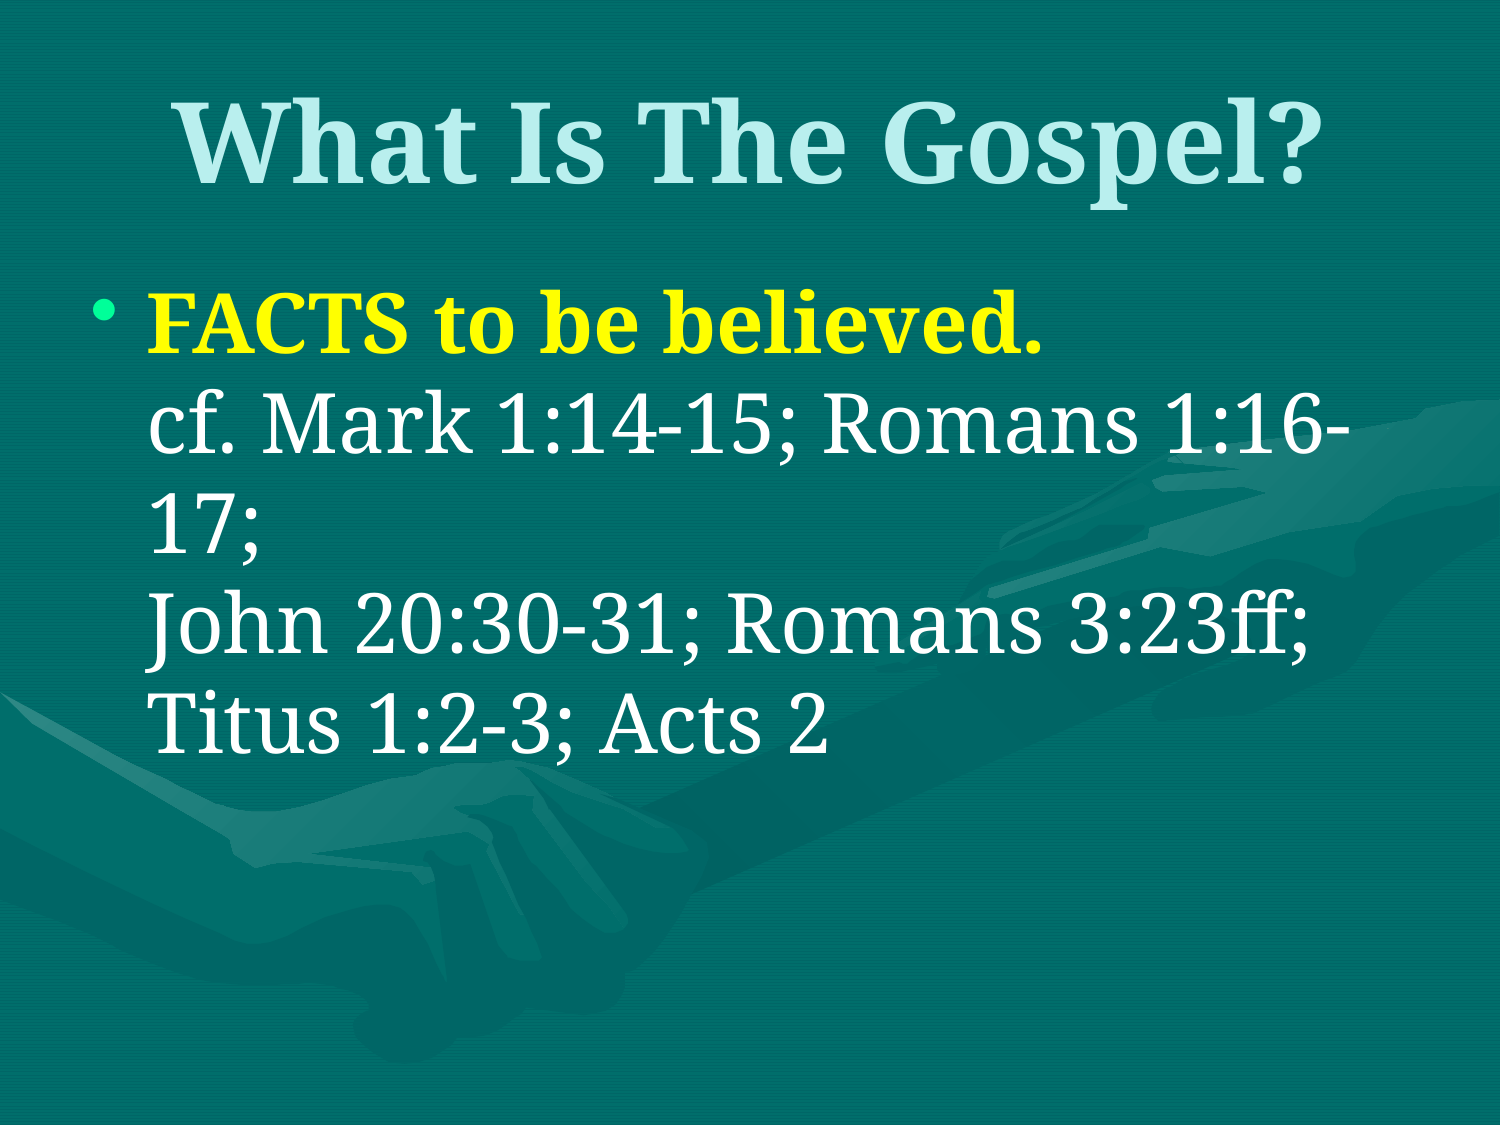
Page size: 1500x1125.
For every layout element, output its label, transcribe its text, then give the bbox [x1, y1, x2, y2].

list FACTS to be believed. cf. Mark 1:14-15; Romans 1:16-17; John 20:30-31; Romans 3:23ff; Titus 1:2-3; Acts 2 [75, 262, 1450, 916]
title What Is The Gospel? [75, 37, 1425, 241]
